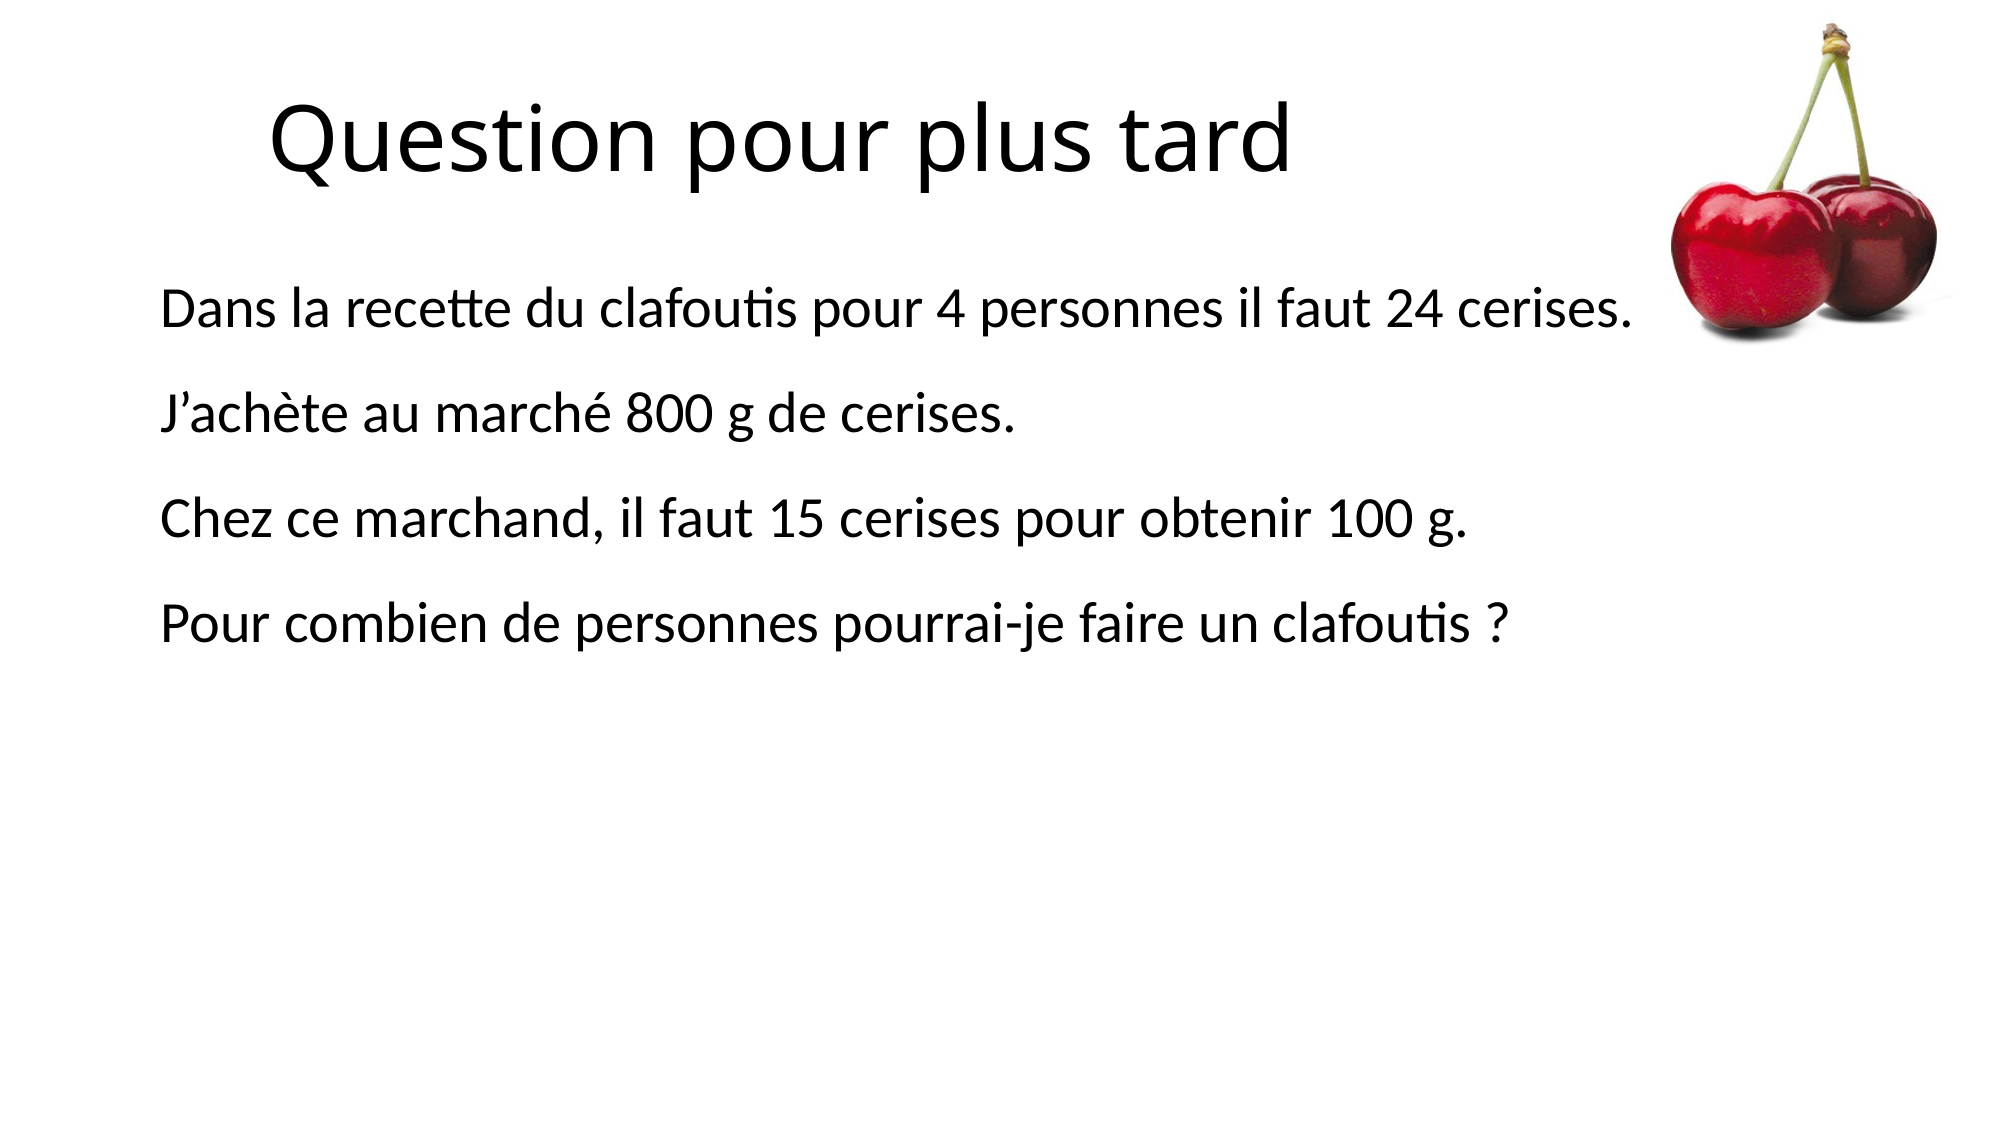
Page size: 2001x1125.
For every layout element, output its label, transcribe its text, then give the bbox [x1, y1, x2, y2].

text_box Question pour plus tard [137, 59, 1427, 224]
picture [1637, 9, 1982, 354]
text_box Dans la recette du clafoutis pour 4 personnes il faut 24 cerises. J’achète au marché 800 g de cerises. Chez ce marchand, il faut 15 cerises pour obtenir 100 g. Pour combien de personnes pourrai-je faire un clafoutis ? [145, 227, 1740, 662]
